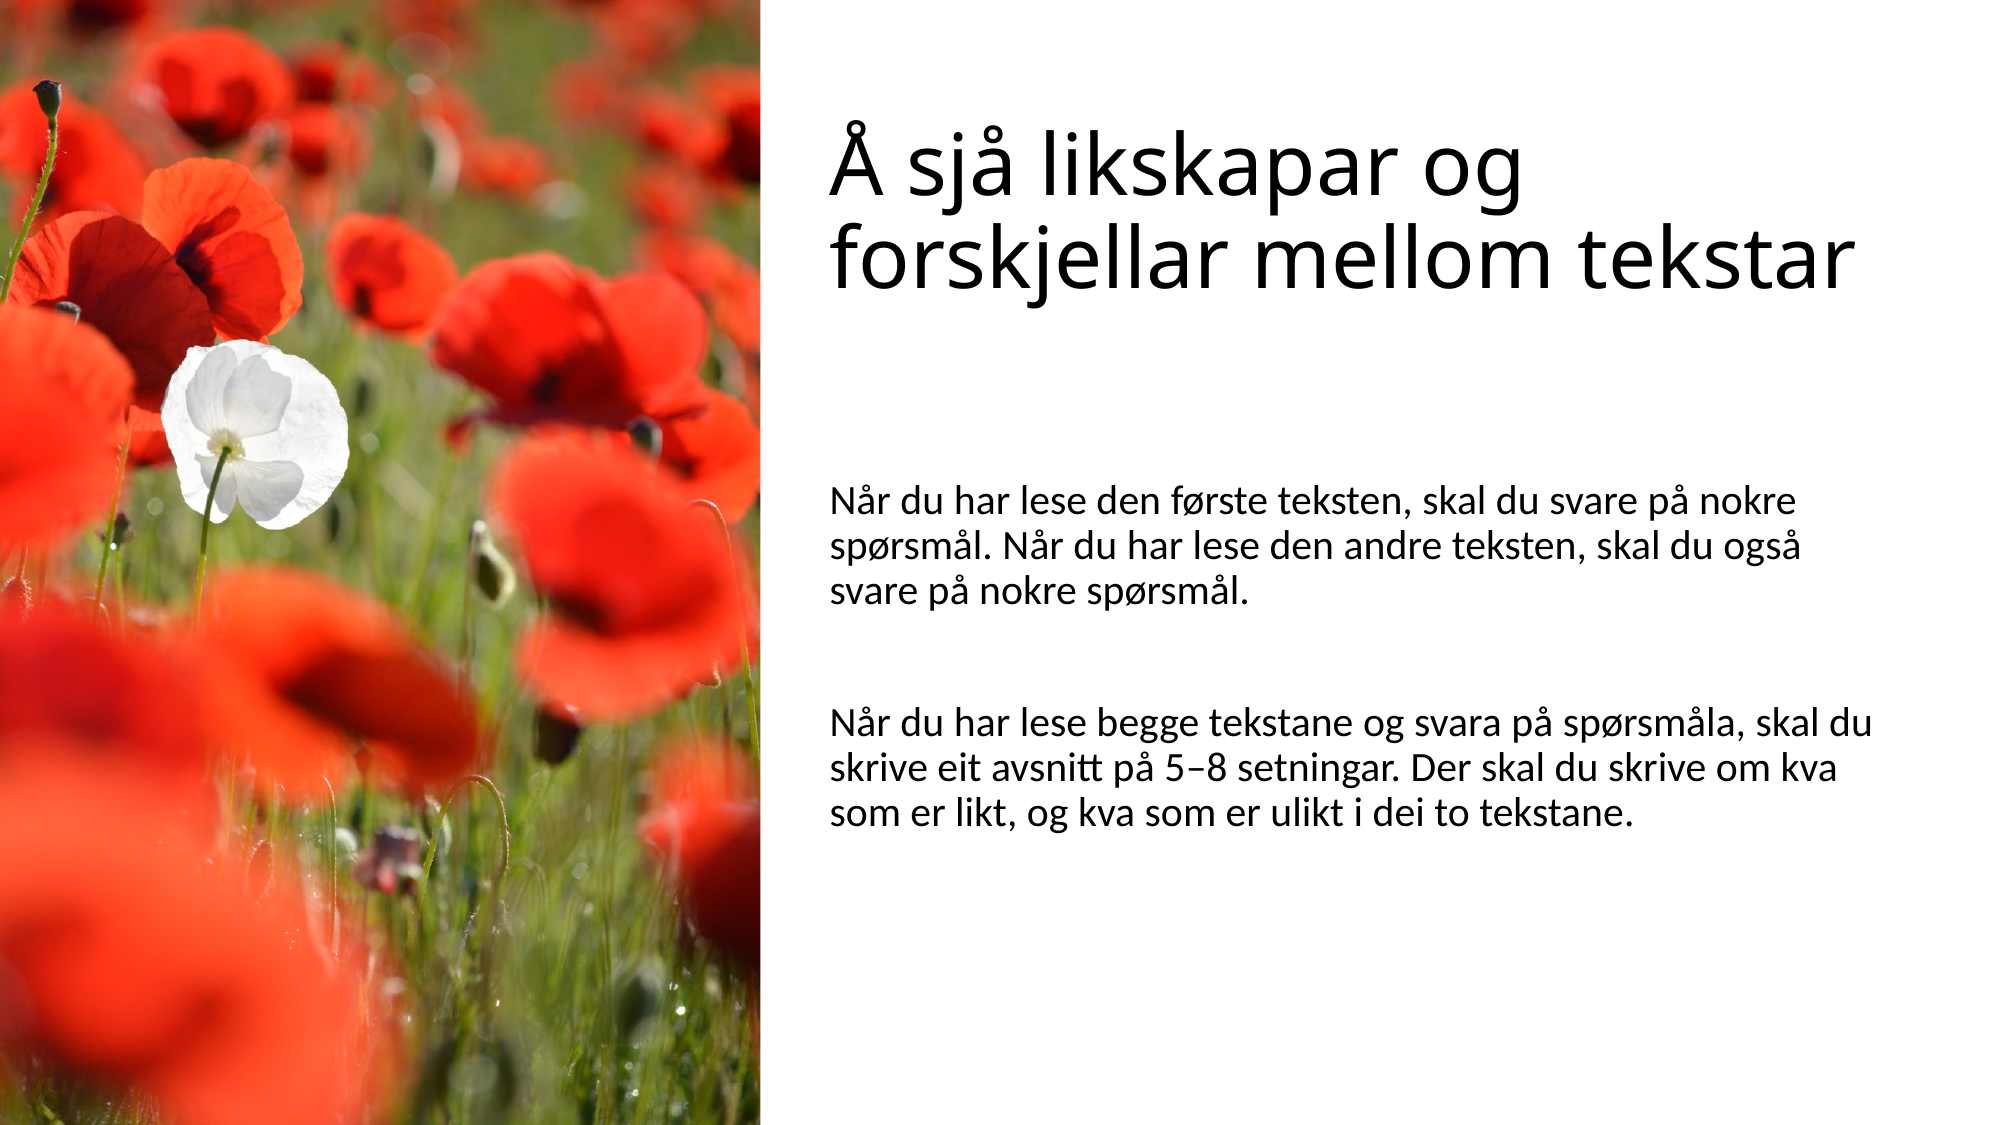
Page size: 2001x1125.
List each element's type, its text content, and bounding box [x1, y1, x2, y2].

title Å sjå likskapar og forskjellar mellom tekstar [814, 103, 1895, 315]
list Når du har lese den første teksten, skal du svare på nokre spørsmål. Når du har lese den andre teksten, skal du også svare på nokre spørsmål. Når du har lese begge tekstane og svara på spørsmåla, skal du skrive eit avsnitt på 5–8 setningar. Der skal du skrive om kva som er likt, og kva som er ulikt i dei to tekstane. [814, 399, 1895, 1021]
picture [0, 0, 761, 1125]
